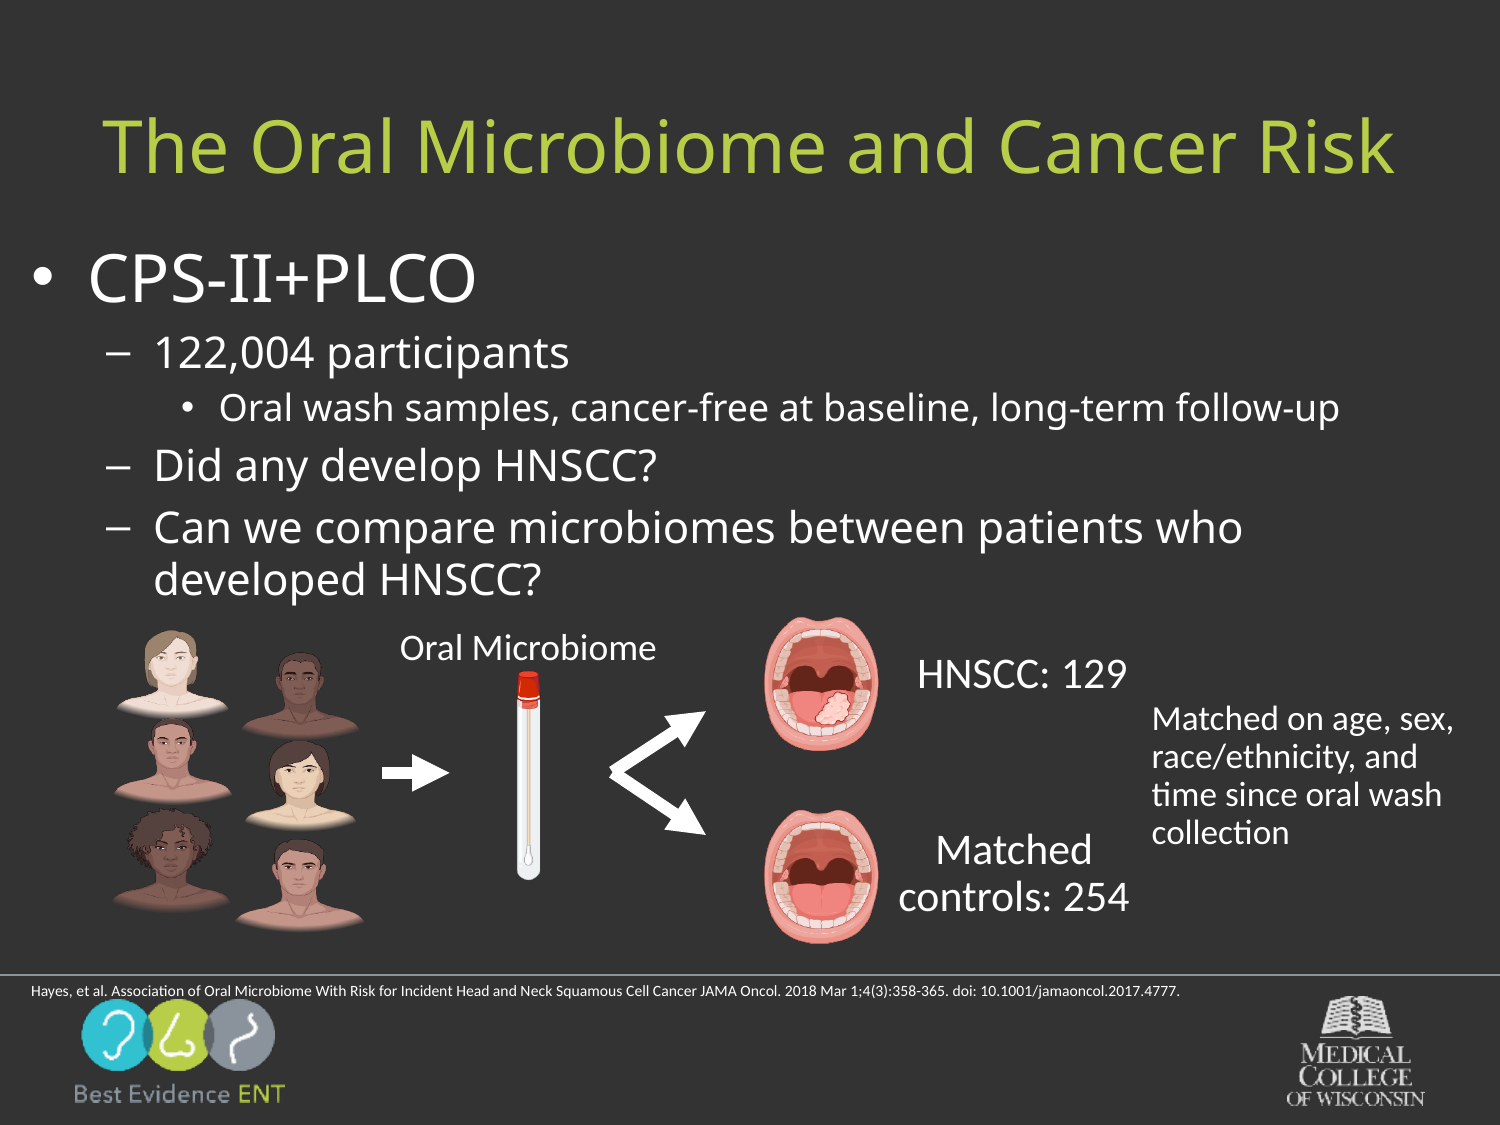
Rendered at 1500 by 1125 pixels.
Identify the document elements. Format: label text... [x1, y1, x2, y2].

text_box Matched on age, sex, race/ethnicity, and time since oral wash collection [1087, 694, 1489, 859]
picture [1287, 996, 1425, 1106]
text_box HNSCC: 129 [906, 645, 1226, 719]
list CPS-II+PLCO 122,004 participants Oral wash samples, cancer-free at baseline, long-term follow-up Did any develop HNSCC? Can we compare microbiomes between patients who developed HNSCC? [16, 228, 1474, 819]
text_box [47, 605, 901, 966]
picture [75, 1008, 285, 1103]
text_box Matched controls: 254 [906, 820, 1175, 965]
title The Oral Microbiome and Cancer Risk [75, 50, 1425, 228]
text_box Hayes, et al. Association of Oral Microbiome With Risk for Incident Head and Neck Squamous Cell Cancer JAMA Oncol. 2018 Mar 1;4(3):358-365. doi: 10.1001/jamaoncol.2017.4777. [16, 973, 1269, 1008]
